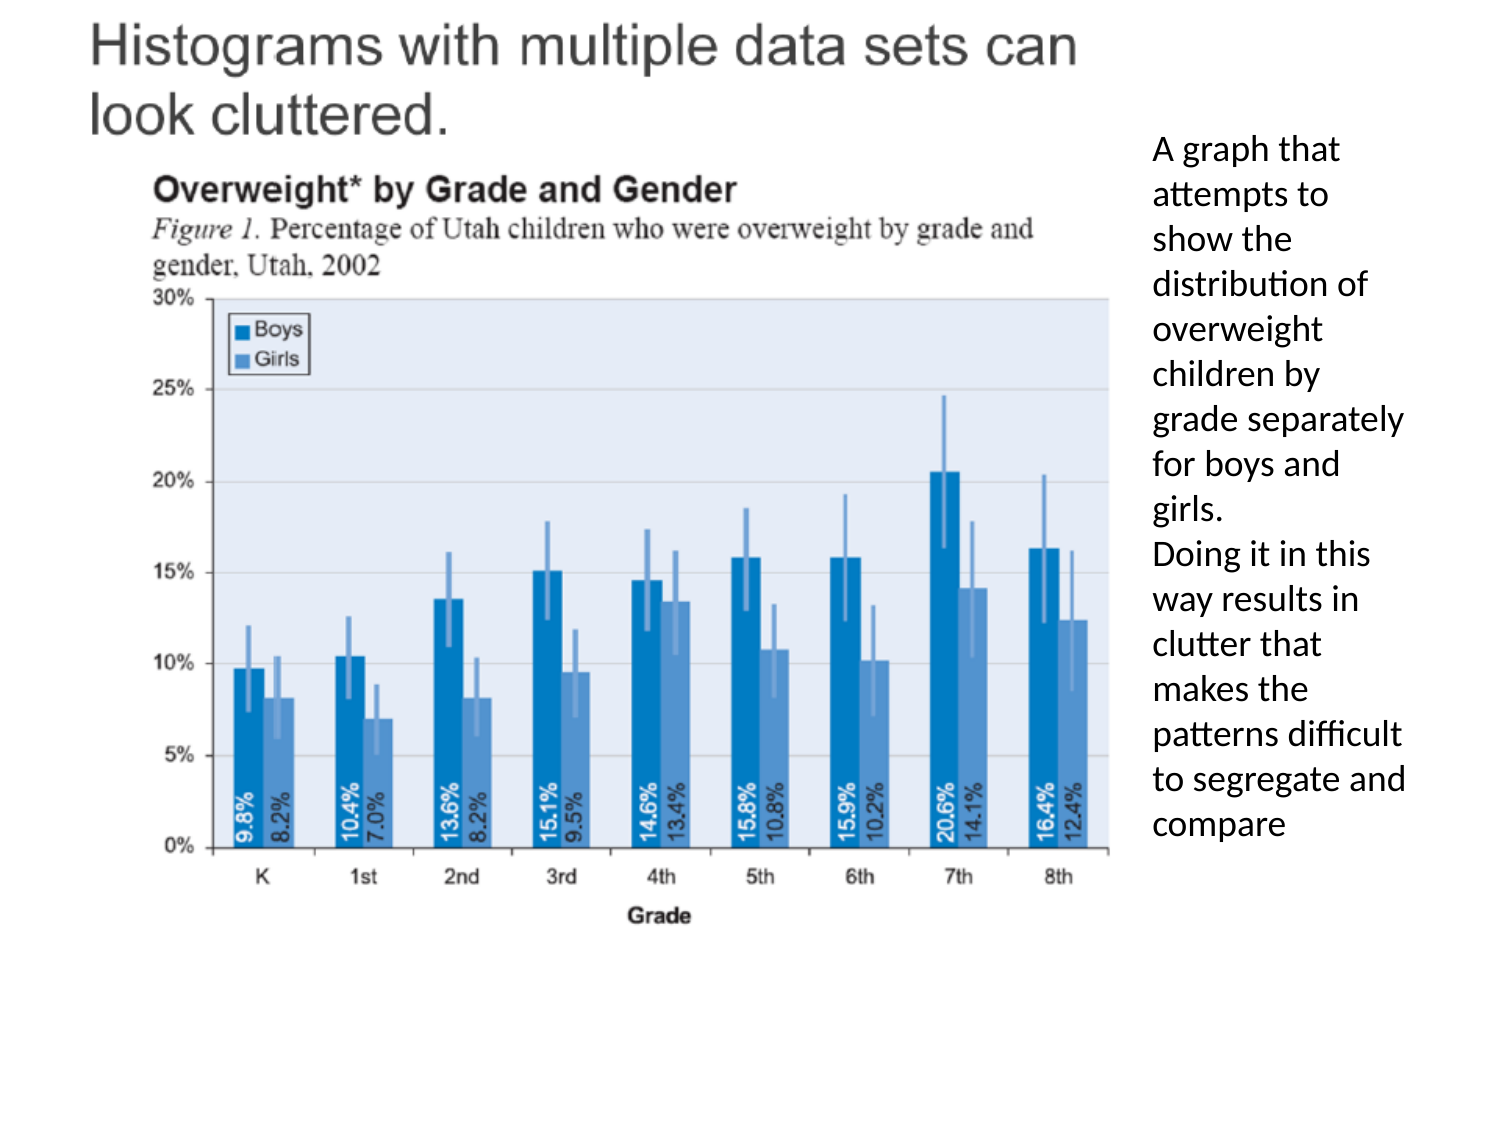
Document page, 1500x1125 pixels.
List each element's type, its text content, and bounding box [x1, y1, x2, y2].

picture [24, 0, 1159, 939]
text_box A graph that attempts to show the distribution of overweight children by grade separately for boys and girls. Doing it in this way results in clutter that makes the patterns difficult to segregate and compare [1163, 116, 1425, 851]
